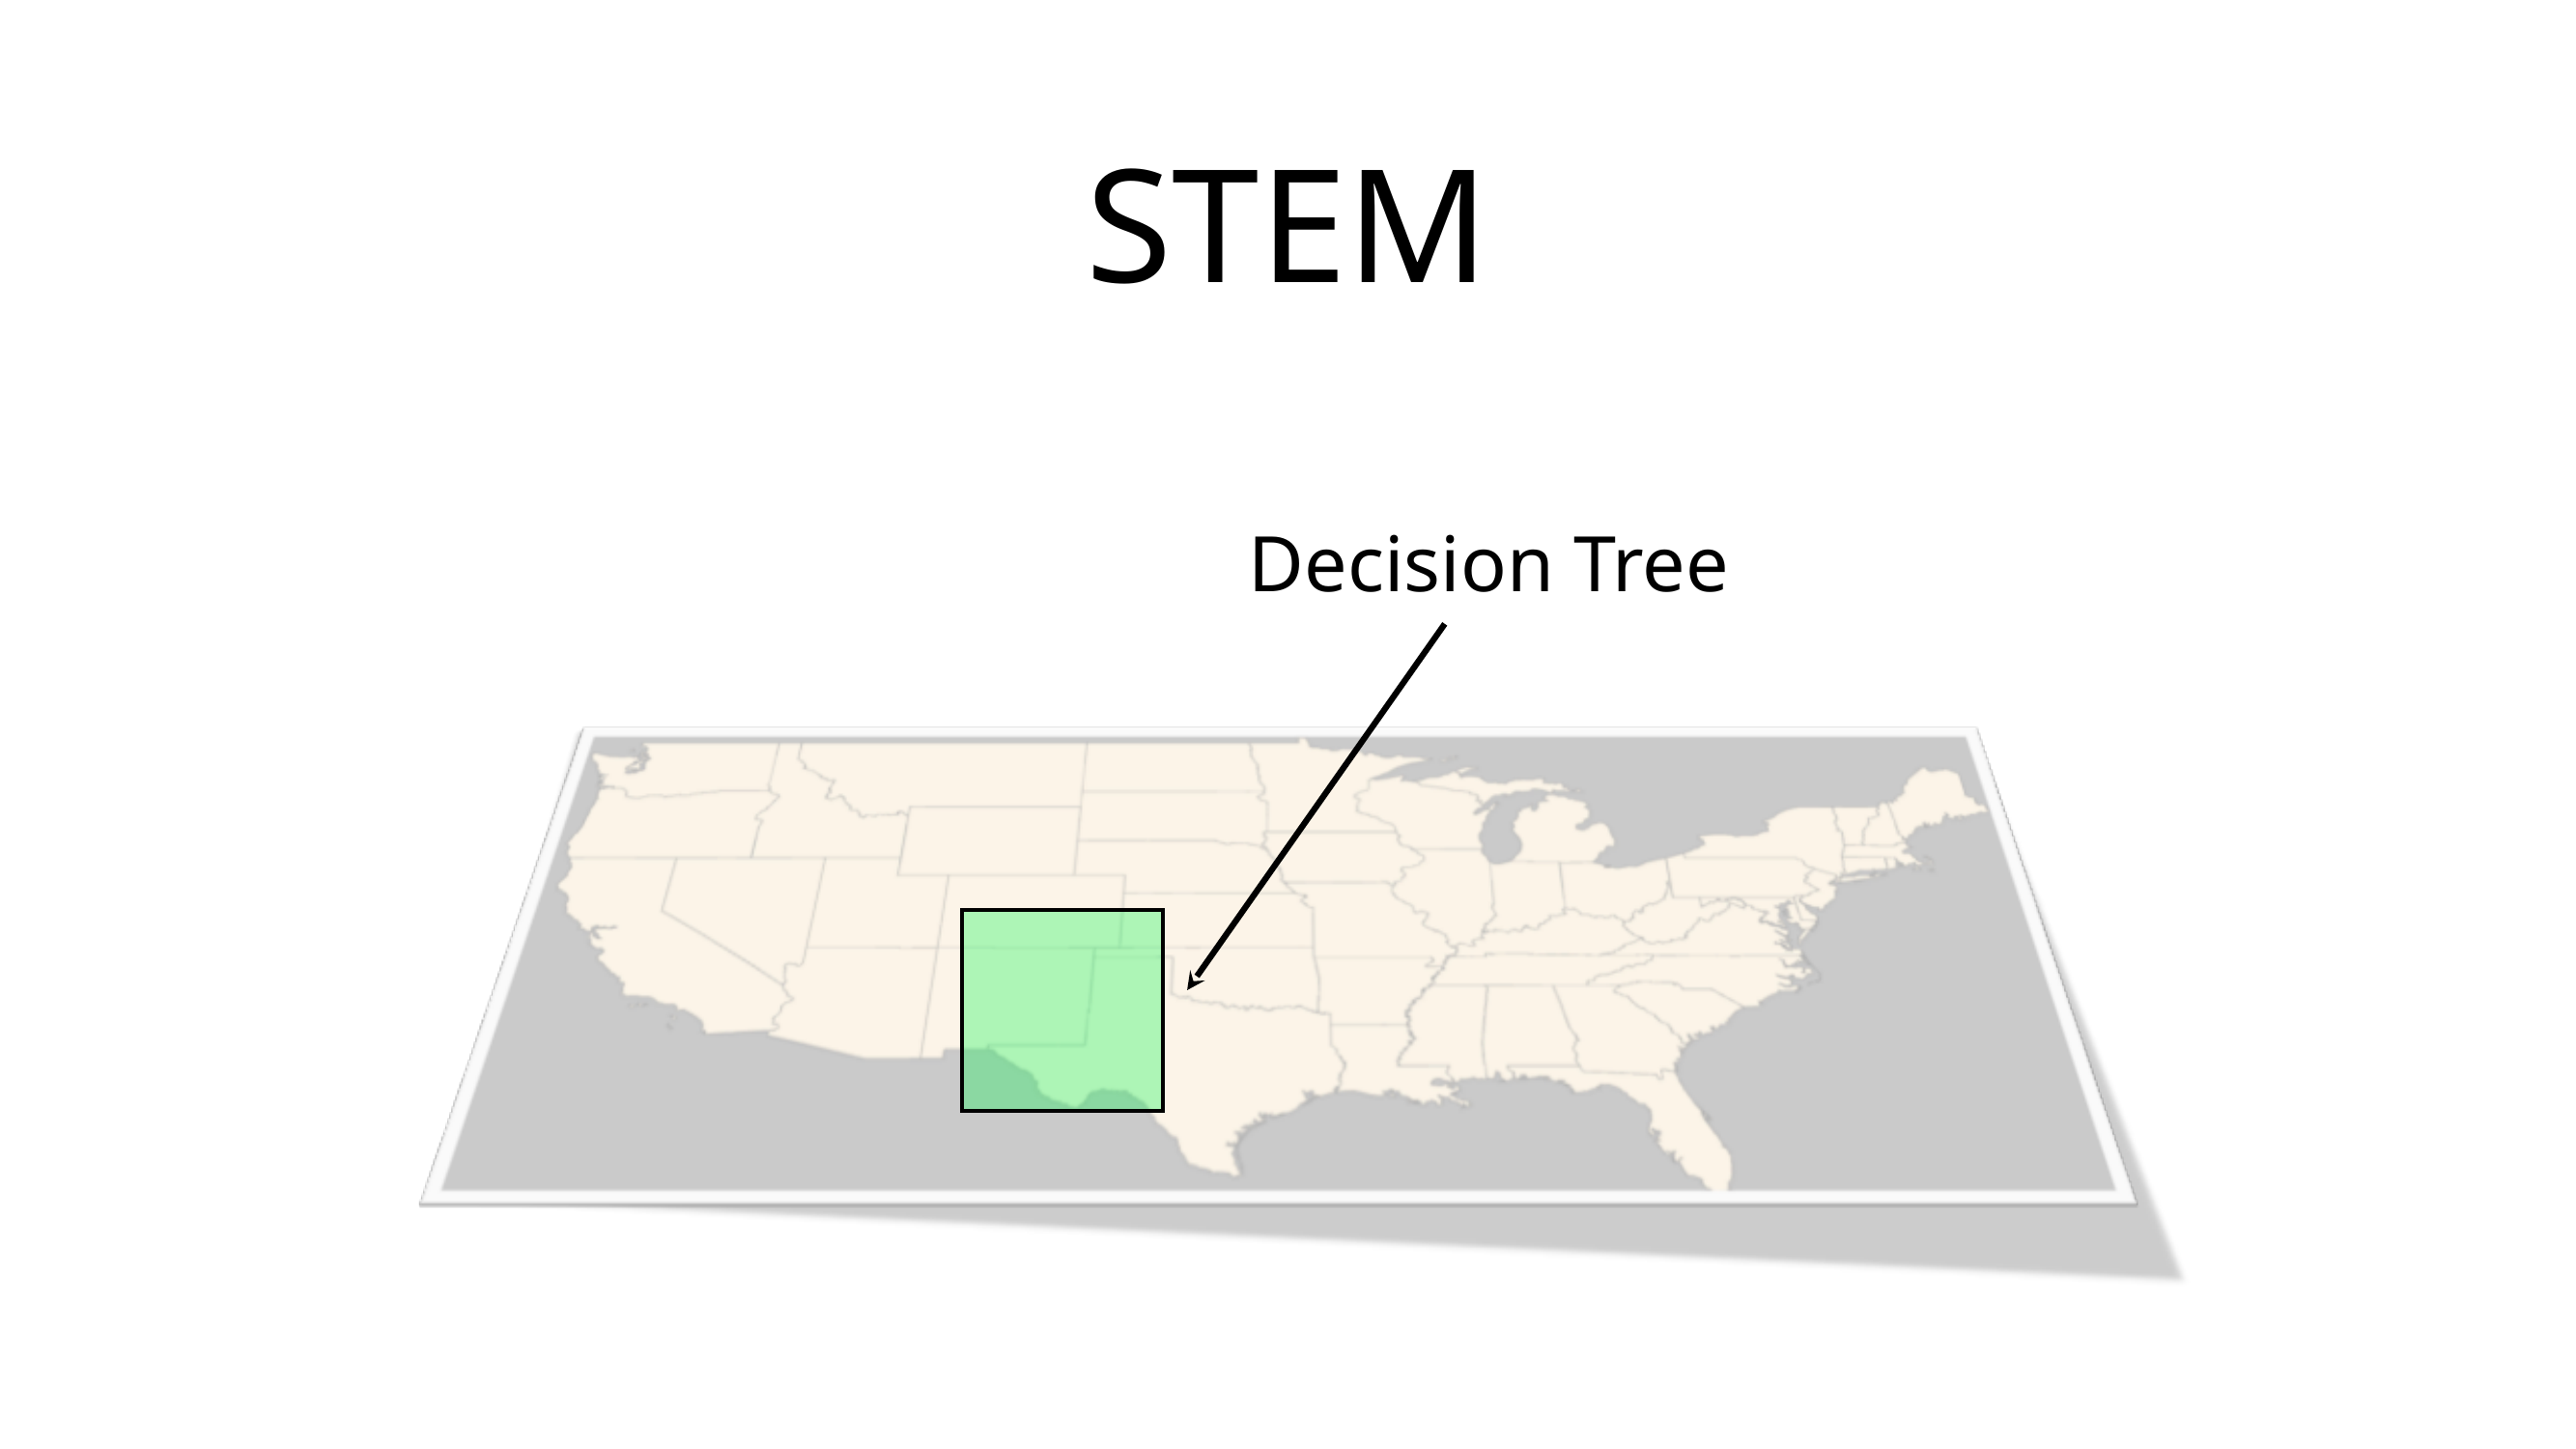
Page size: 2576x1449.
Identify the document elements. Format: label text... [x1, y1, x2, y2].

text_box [1186, 508, 1710, 991]
title STEM [250, 38, 2325, 402]
picture [374, 724, 2200, 1294]
